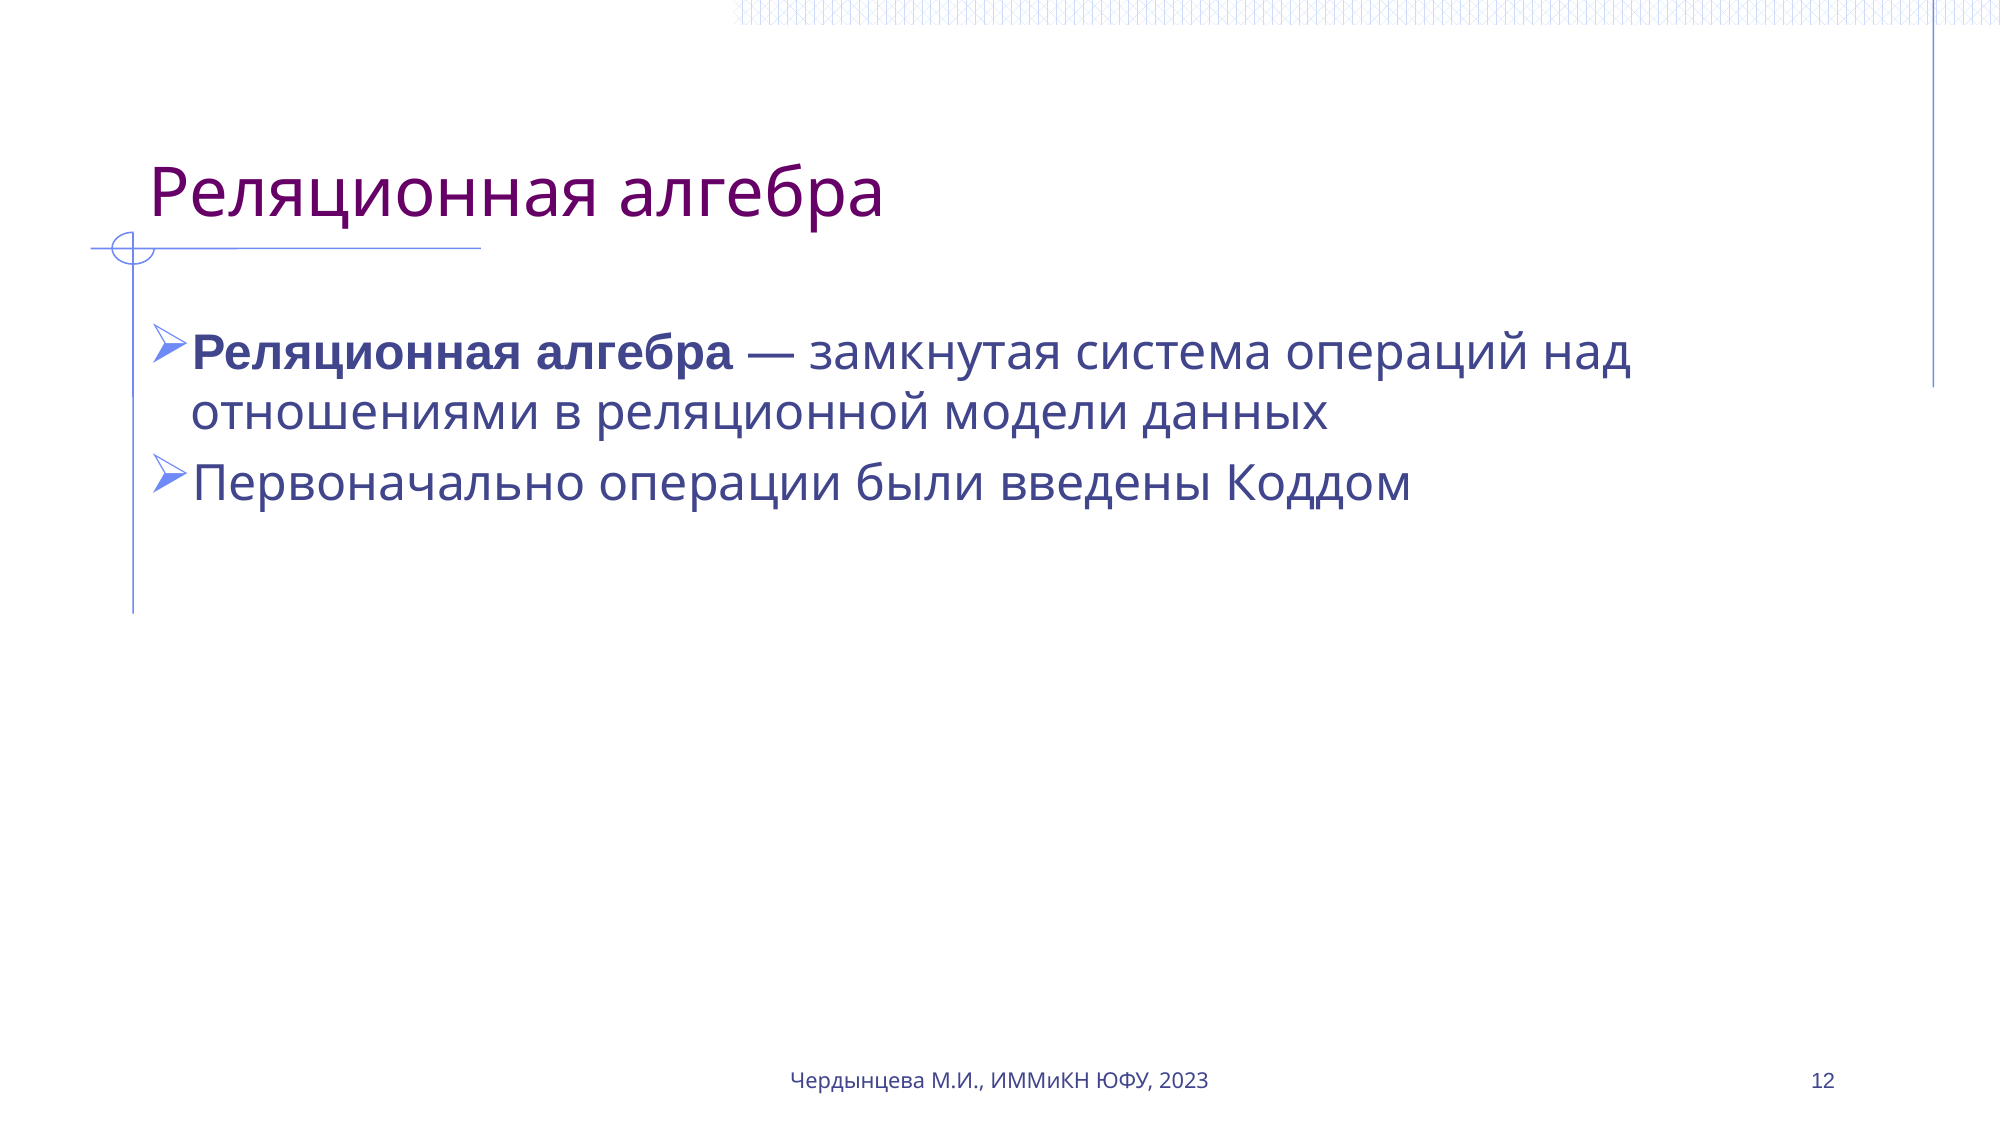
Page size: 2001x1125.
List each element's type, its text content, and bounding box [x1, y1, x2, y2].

footer Чердынцева М.И., ИММиКН ЮФУ, 2023 [683, 1024, 1317, 1101]
list Реляционная алгебра — замкнутая система операций над отношениями в реляционной модели данных Первоначально операции были введены Коддом [133, 312, 1884, 988]
slide_number 12 [1433, 1024, 1851, 1101]
title Реляционная алгебра [133, 49, 1834, 238]
